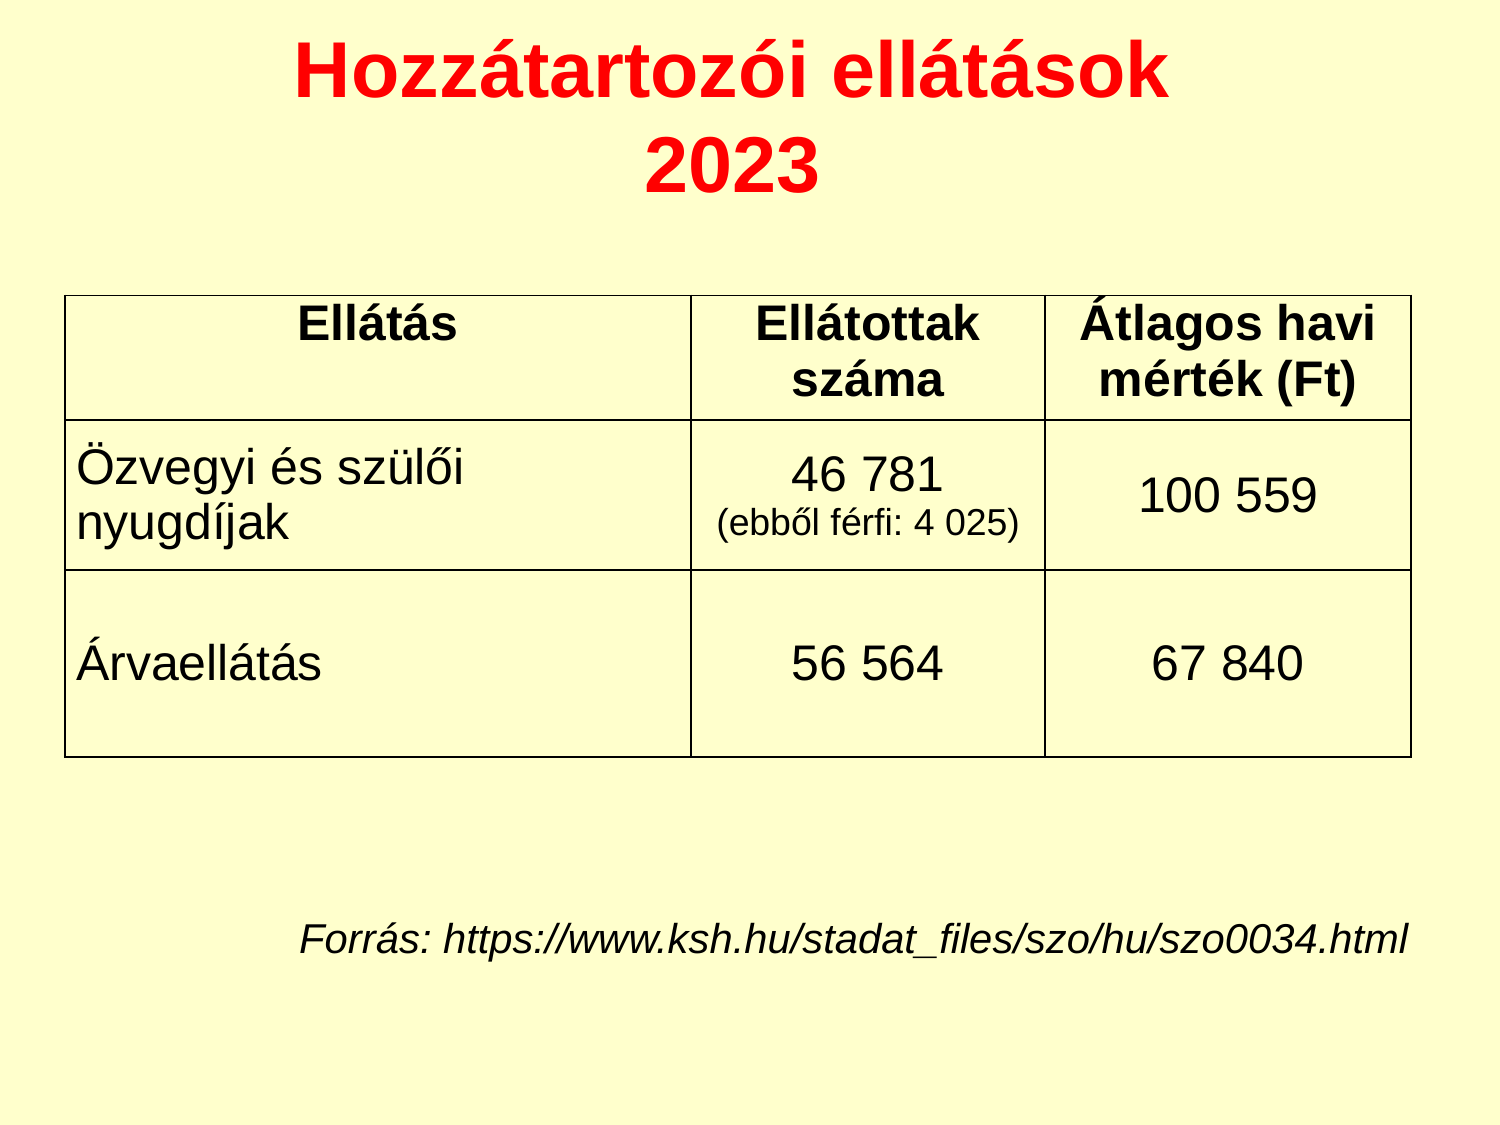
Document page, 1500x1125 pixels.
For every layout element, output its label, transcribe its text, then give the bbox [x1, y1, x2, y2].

table_cell Árvaellátás [66, 571, 690, 756]
table_cell 46 781 (ebből férfi: 4 025) [692, 421, 1044, 569]
table_cell 100 559 [1046, 421, 1410, 569]
text_box Forrás: https://www.ksh.hu/stadat_files/szo/hu/szo0034.html [41, 904, 1424, 976]
table_cell 56 564 [692, 571, 1044, 756]
table_cell 67 840 [1046, 571, 1410, 756]
title Hozzátartozói ellátások 2023 [57, 42, 1408, 185]
table_cell Özvegyi és szülői nyugdíjak [66, 421, 690, 569]
table_header Ellátás [66, 296, 690, 419]
table_header Ellátottak száma [692, 296, 1044, 419]
table_header Átlagos havi mérték (Ft) [1046, 296, 1410, 419]
